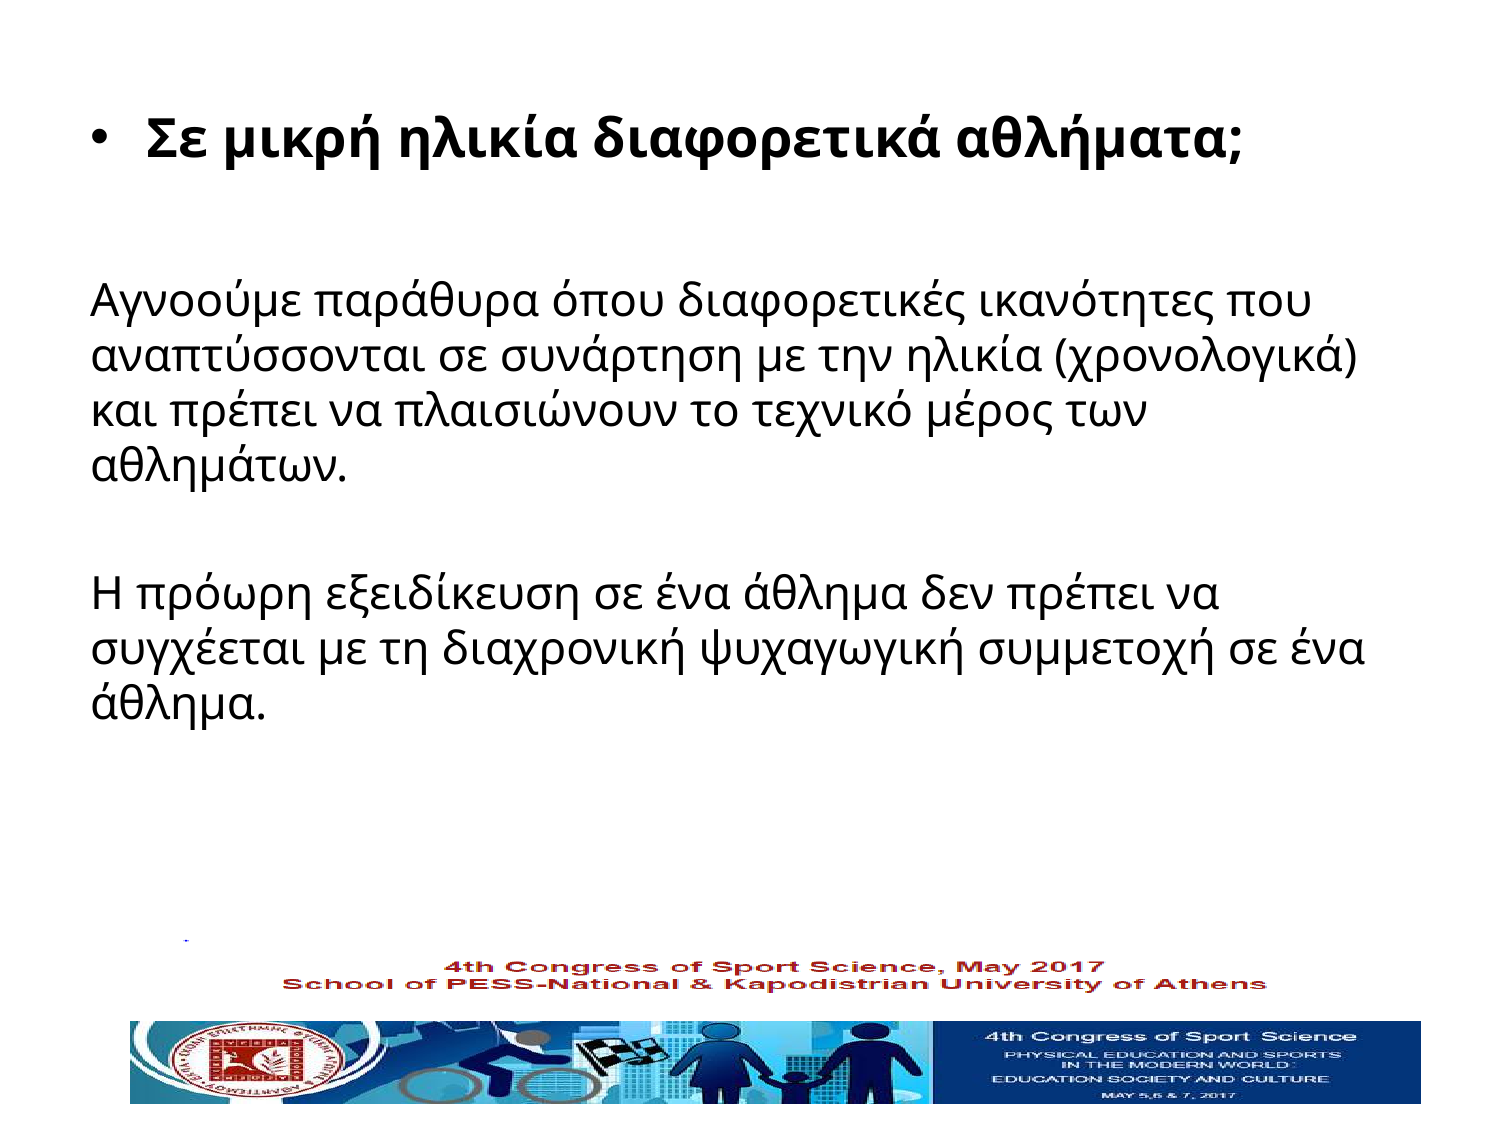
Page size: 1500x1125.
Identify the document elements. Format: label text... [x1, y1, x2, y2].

list Σε μικρή ηλικία διαφορετικά αθλήματα; Αγνοούμε παράθυρα όπου διαφορετικές ικανότητες που αναπτύσσονται σε συνάρτηση με την ηλικία (χρονολογικά) και πρέπει να πλαισιώνουν το τεχνικό μέρος των αθλημάτων. Η πρόωρη εξειδίκευση σε ένα άθλημα δεν πρέπει να συγχέεται με τη διαχρονική ψυχαγωγική συμμετοχή σε ένα άθλημα. [75, 95, 1413, 850]
picture [112, 938, 1451, 1125]
